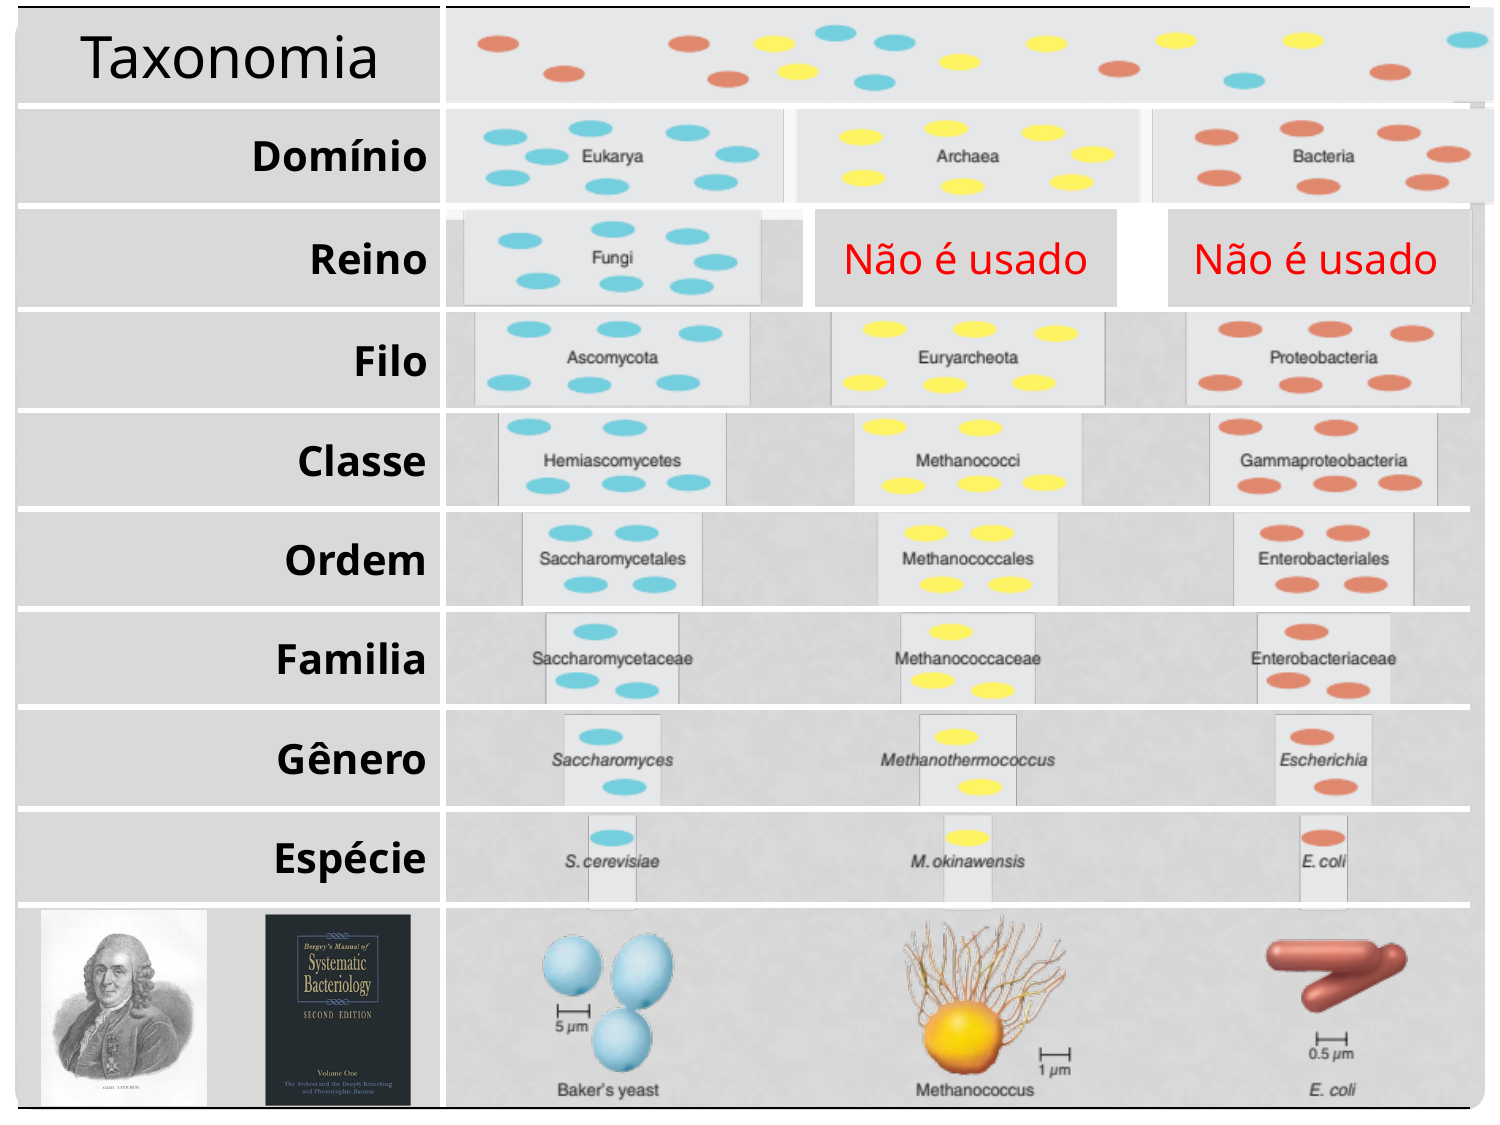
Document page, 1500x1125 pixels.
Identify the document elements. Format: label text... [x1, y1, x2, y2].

picture [40, 909, 207, 1107]
picture [28, 6, 1495, 1114]
picture [265, 914, 411, 1107]
table_cell Domínio [18, 109, 435, 203]
table_cell Filo [18, 312, 435, 408]
table_cell Ordem [18, 512, 435, 606]
table_cell Gênero [18, 710, 435, 806]
table_header Taxonomia [18, 8, 435, 103]
table_cell Familia [18, 612, 435, 704]
table_cell Reino [18, 209, 435, 307]
table_cell Espécie [18, 812, 435, 902]
table_cell Classe [18, 413, 435, 506]
table_cell [18, 908, 435, 1107]
